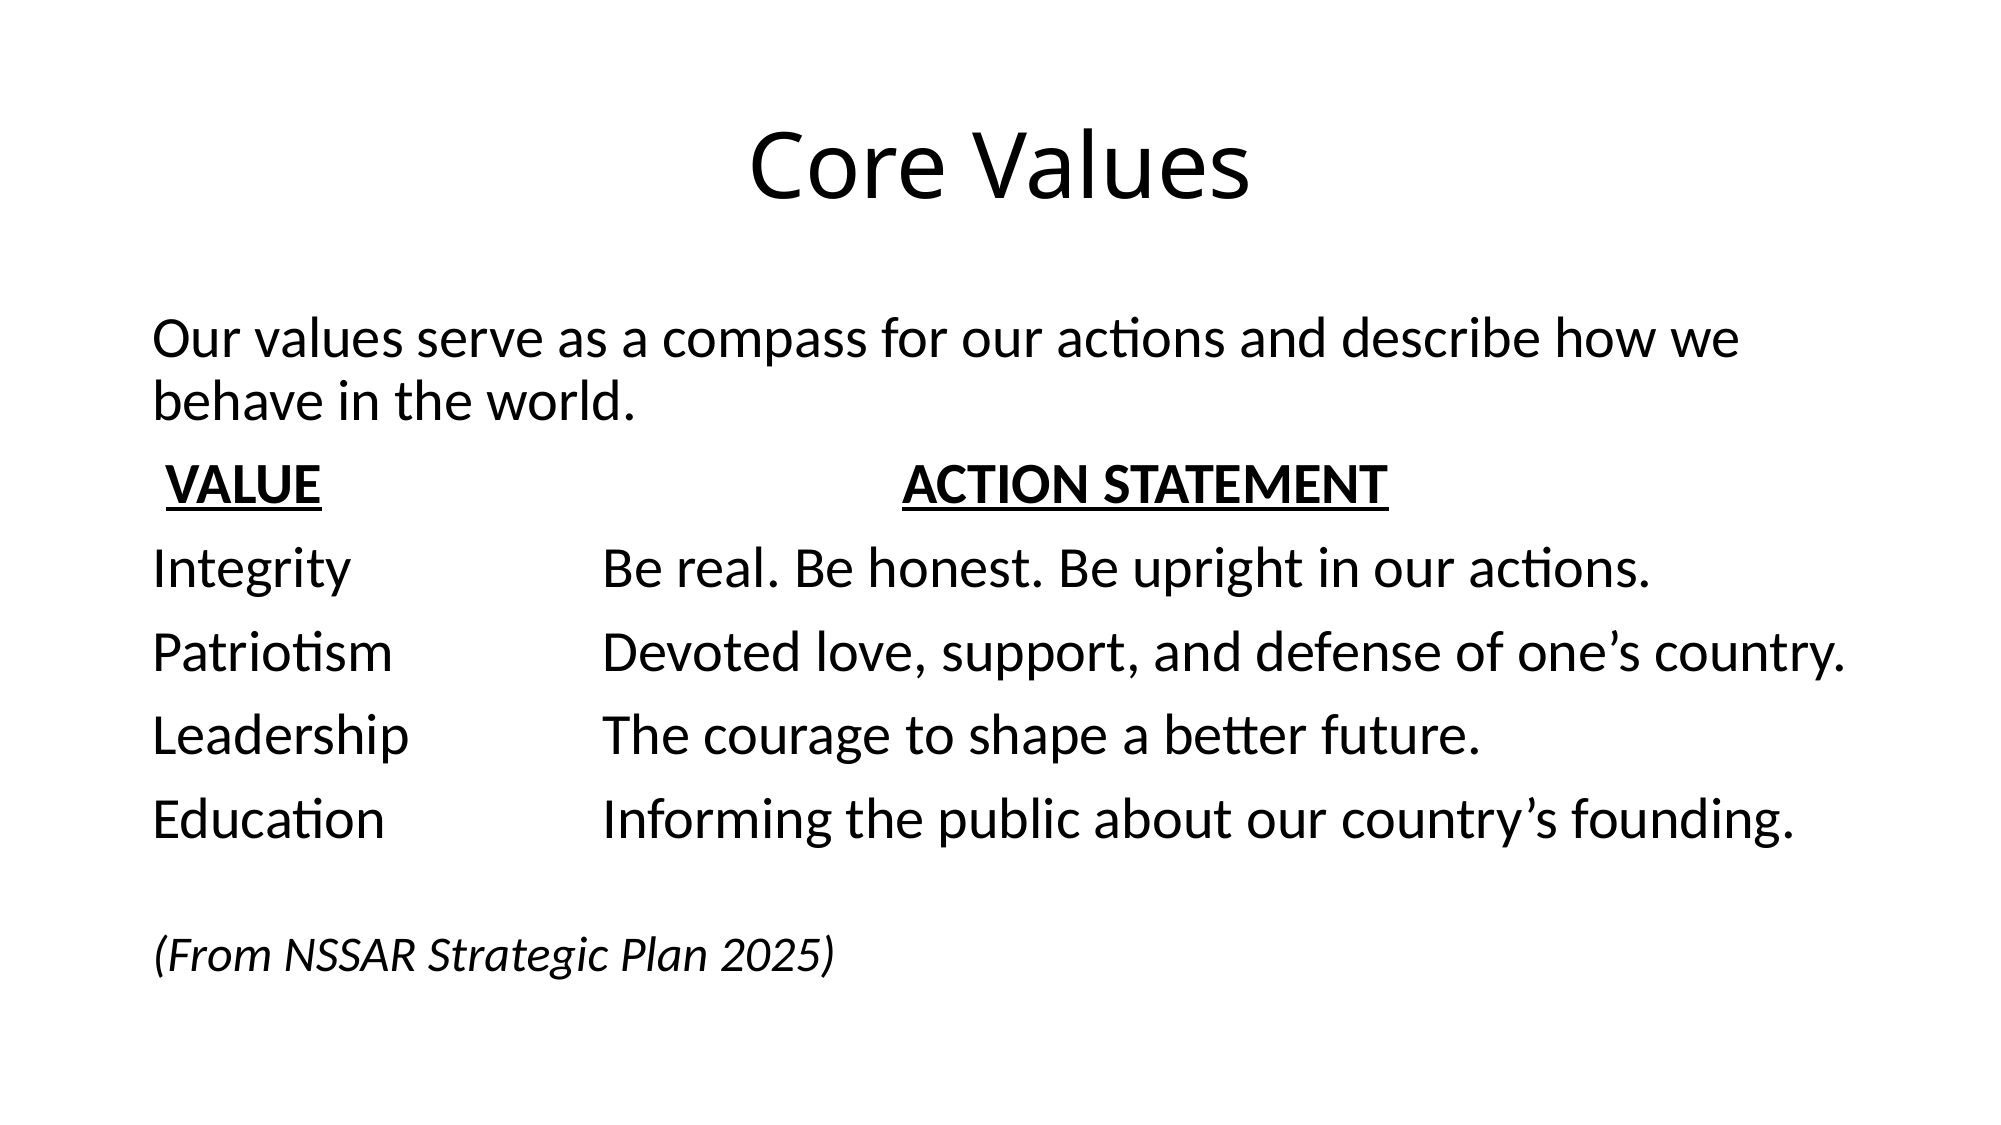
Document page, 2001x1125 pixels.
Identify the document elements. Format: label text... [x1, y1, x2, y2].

title Core Values [137, 59, 1863, 278]
list Our values serve as a compass for our actions and describe how we behave in the world. VALUE ACTION STATEMENT Integrity Be real. Be honest. Be upright in our actions. Patriotism Devoted love, support, and defense of one’s country. Leadership The courage to shape a better future. Education Informing the public about our country’s founding. (From NSSAR Strategic Plan 2025) [137, 299, 1879, 1014]
